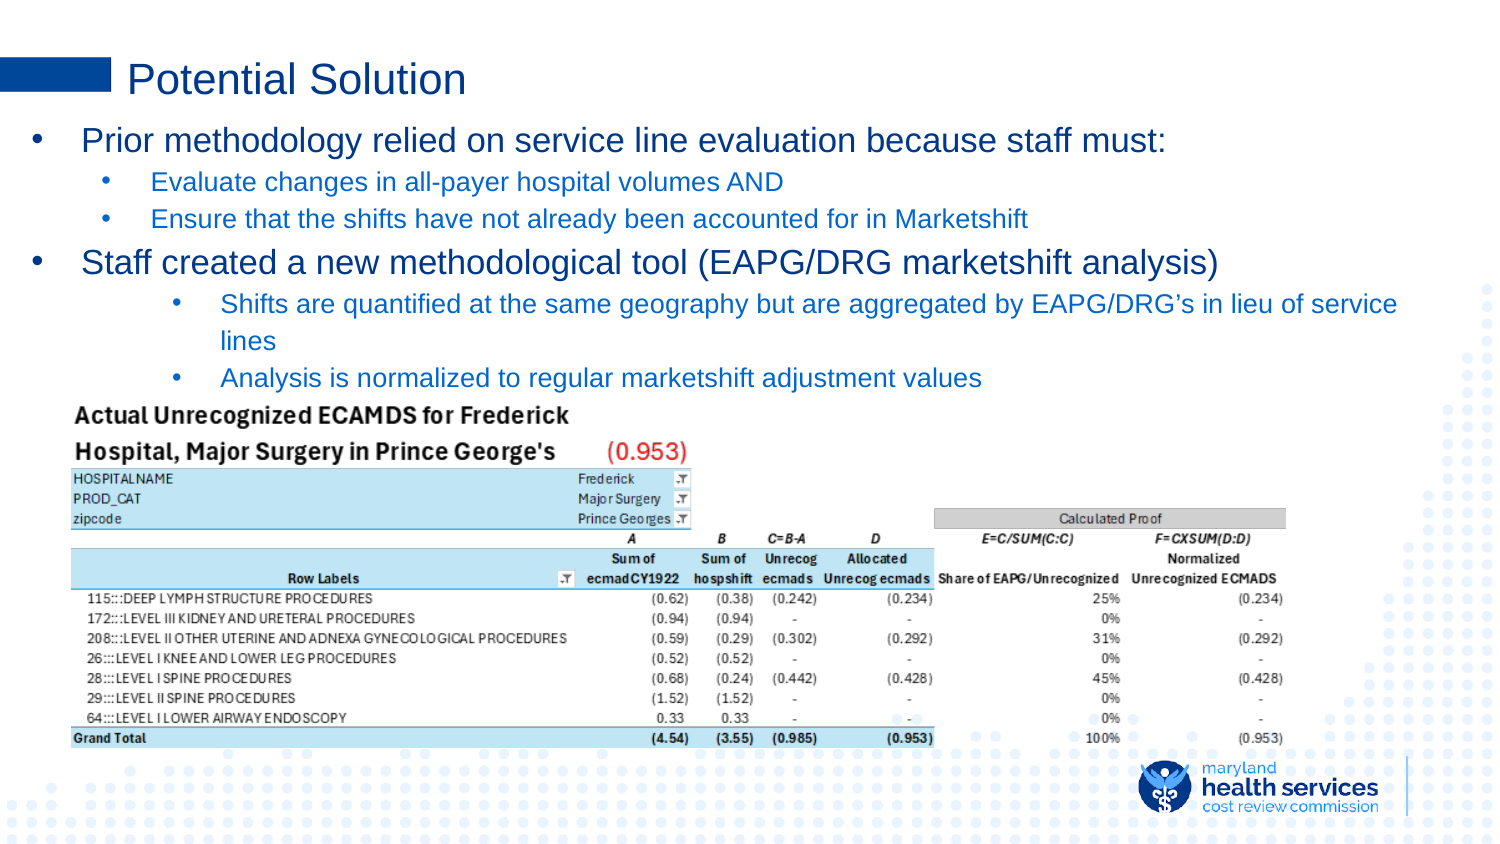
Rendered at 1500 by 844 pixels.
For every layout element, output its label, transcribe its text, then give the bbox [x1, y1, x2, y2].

picture [0, 0, 1500, 844]
list Prior methodology relied on service line evaluation because staff must: Evaluate changes in all-payer hospital volumes AND Ensure that the shifts have not already been accounted for in Marketshift Staff created a new methodological tool (EAPG/DRG marketshift analysis) Shifts are quantified at the same geography but are aggregated by EAPG/DRG’s in lieu of service lines Analysis is normalized to regular marketshift adjustment values [0, 106, 1461, 401]
title Potential Solution [115, 45, 1410, 120]
